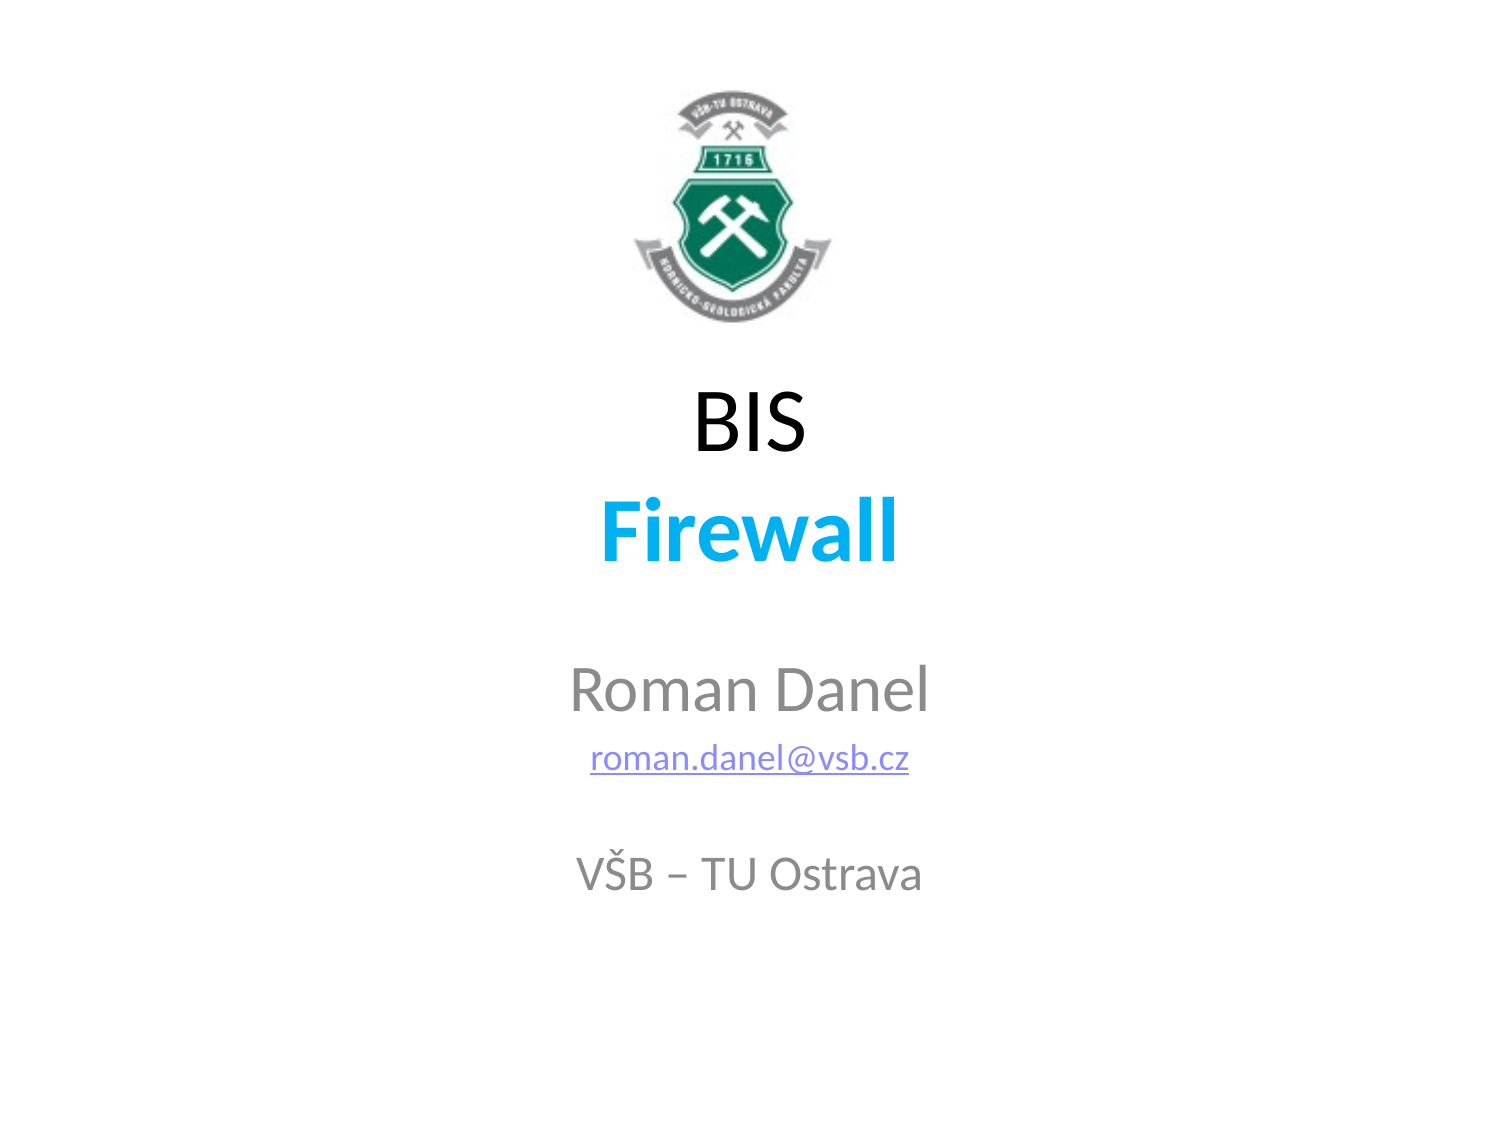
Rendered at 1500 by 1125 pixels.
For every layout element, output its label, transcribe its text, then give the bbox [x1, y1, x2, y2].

subtitle Roman Danel roman.danel@vsb.cz VŠB – TU Ostrava [225, 637, 1275, 925]
picture [631, 89, 836, 325]
title BIS Firewall [112, 349, 1388, 591]
